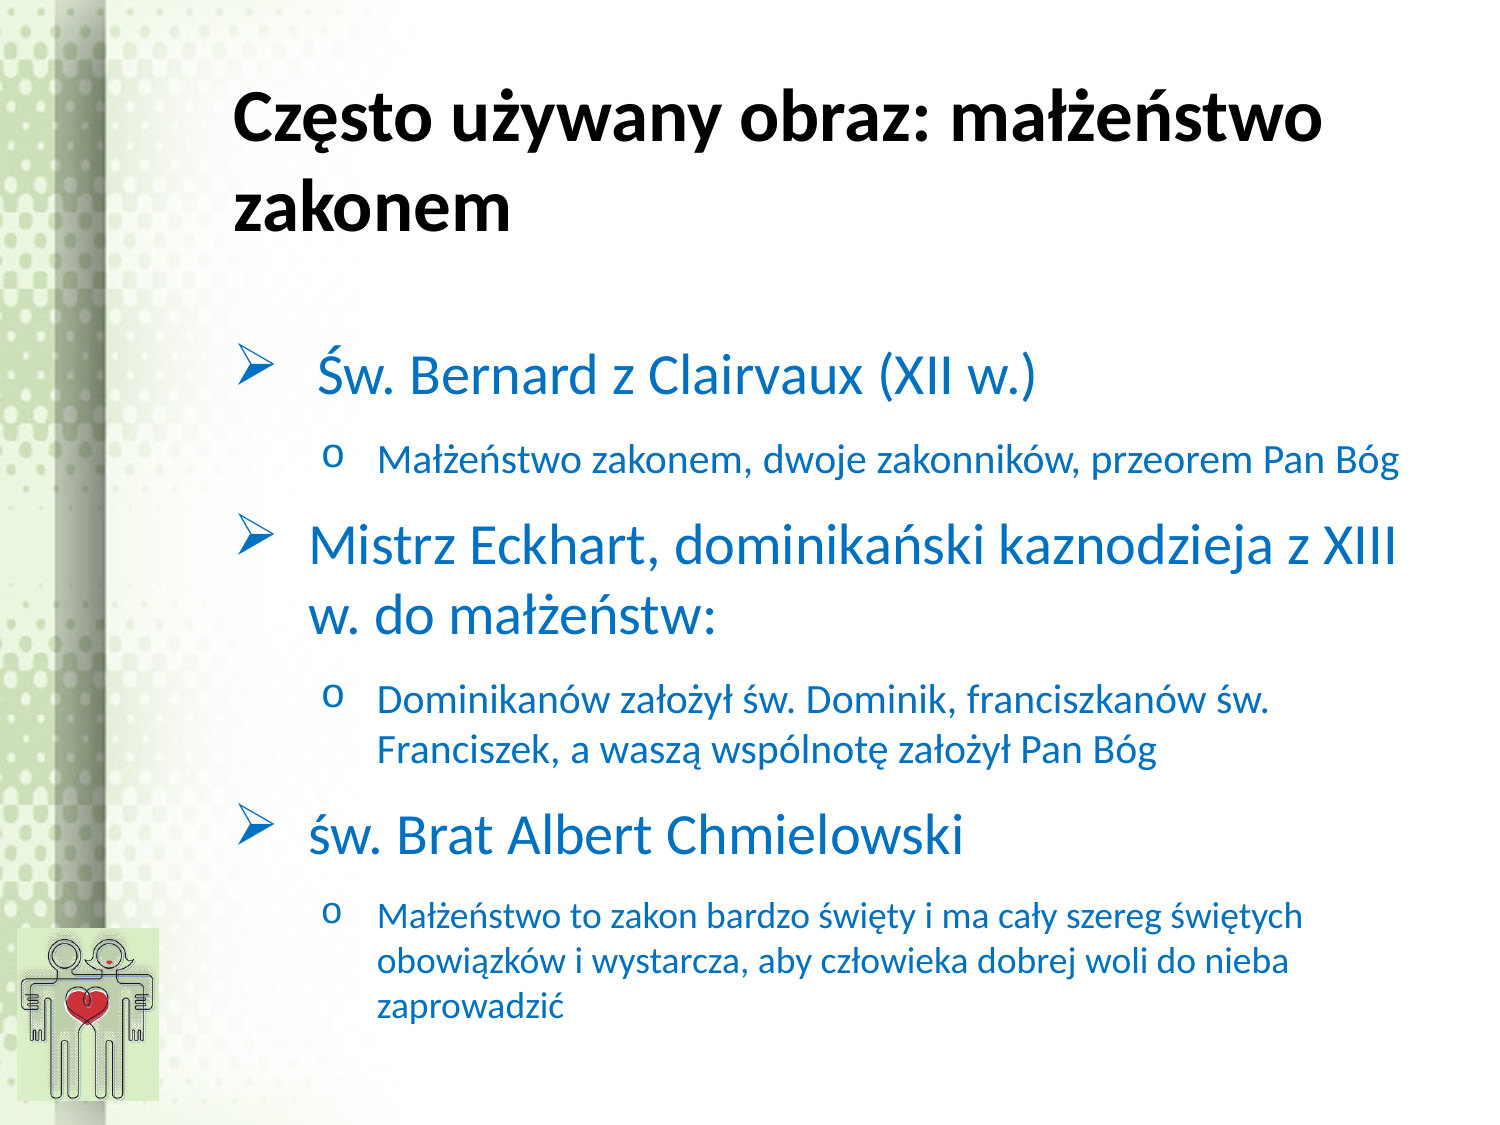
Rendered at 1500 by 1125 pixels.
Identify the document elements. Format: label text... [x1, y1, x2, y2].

text_box Św. Bernard z Clairvaux (XII w.) Małżeństwo zakonem, dwoje zakonników, przeorem Pan Bóg Mistrz Eckhart, dominikański kaznodzieja z XIII w. do małżeństw: Dominikanów założył św. Dominik, franciszkanów św. Franciszek, a waszą wspólnotę założył Pan Bóg św. Brat Albert Chmielowski Małżeństwo to zakon bardzo święty i ma cały szereg świętych obowiązków i wystarcza, aby człowieka dobrej woli do nieba zaprowadzić [218, 338, 1431, 1034]
picture [0, 0, 1500, 1125]
title Często używany obraz: małżeństwo zakonem [218, 58, 1400, 268]
